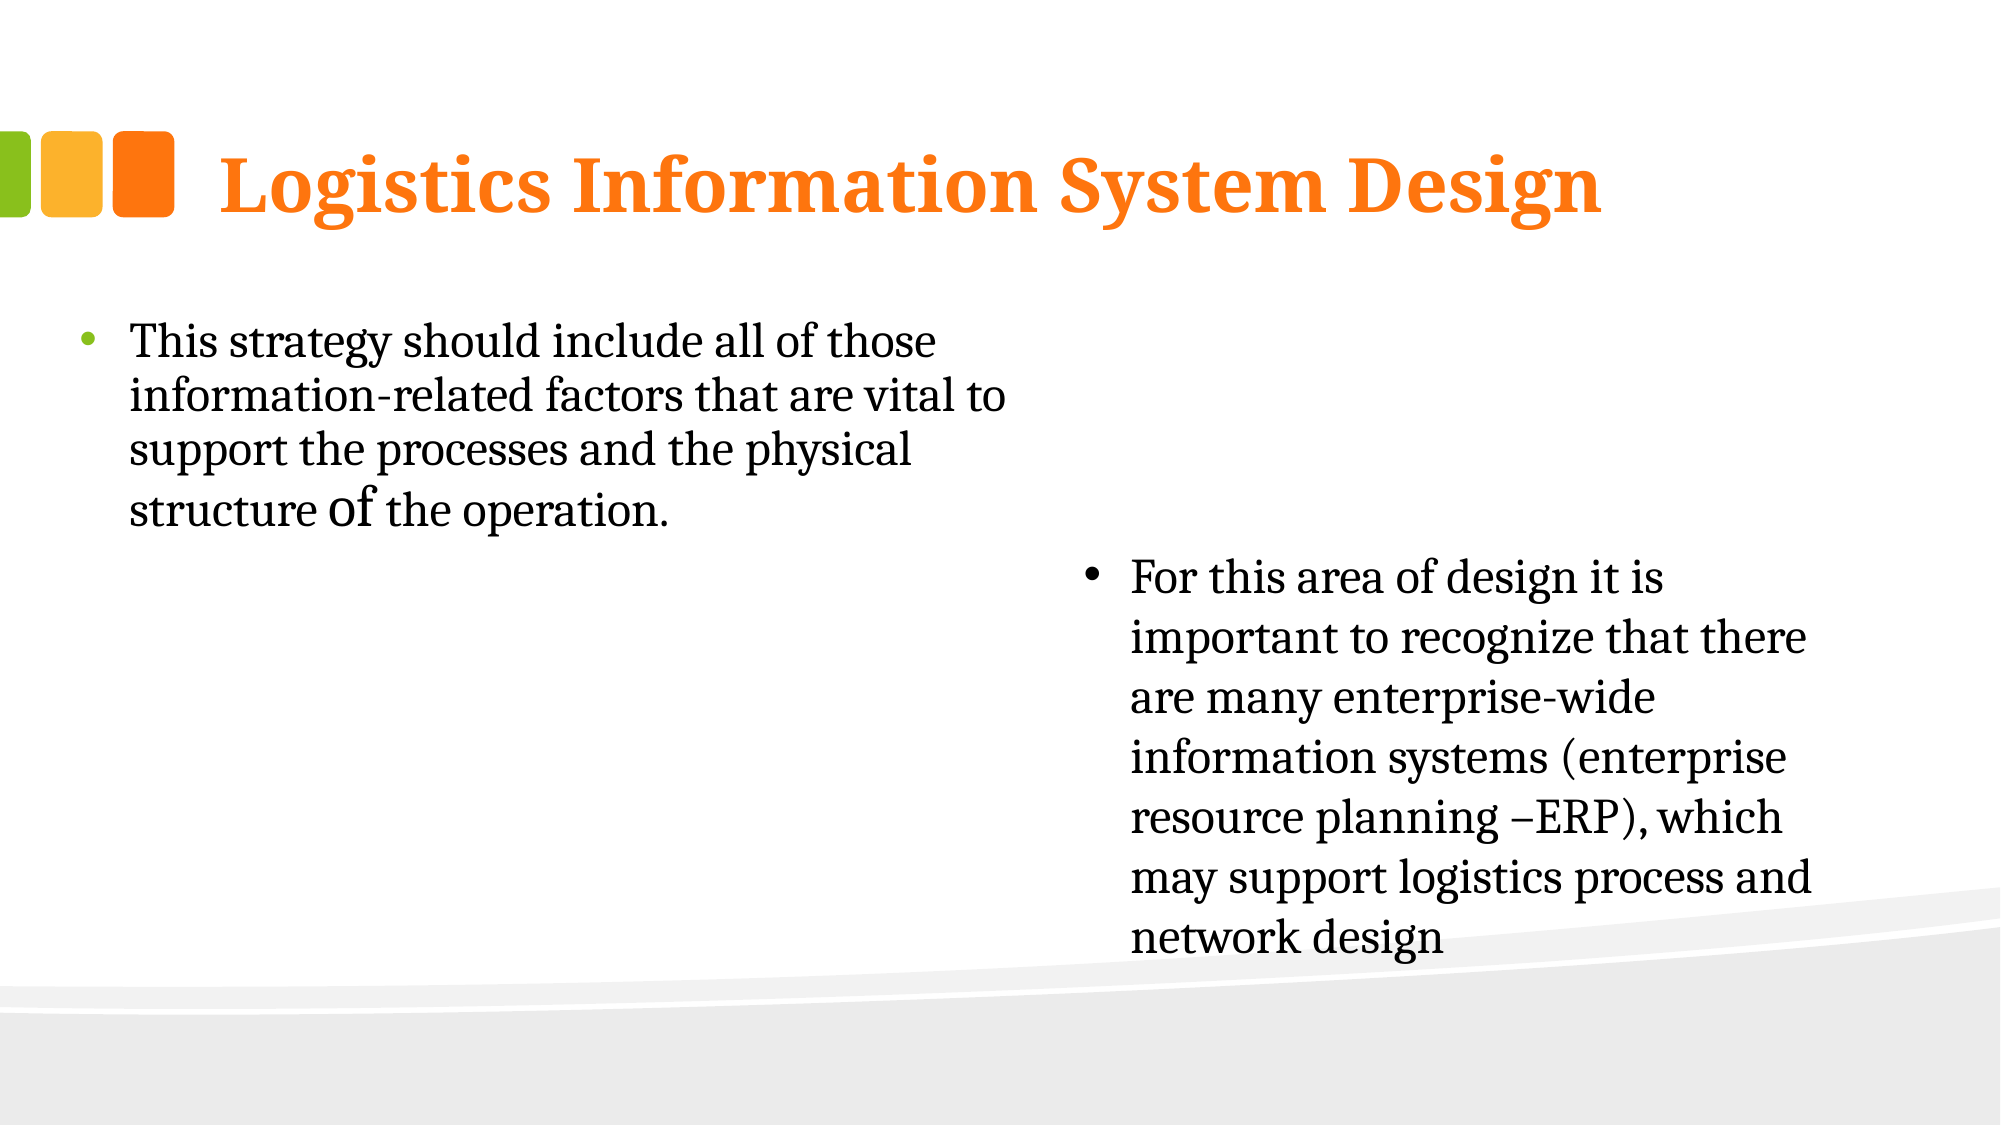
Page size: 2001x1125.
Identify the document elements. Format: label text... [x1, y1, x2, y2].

list This strategy should include all of those information-related factors that are vital to support the processes and the physical structure of the operation. [59, 304, 1038, 1055]
title Logistics Information System Design [200, 24, 1800, 238]
text_box For this area of design it is important to recognize that there are many enterprise-wide information systems (enterprise resource planning –ERP), which may support logistics process and network design [1068, 535, 1894, 971]
